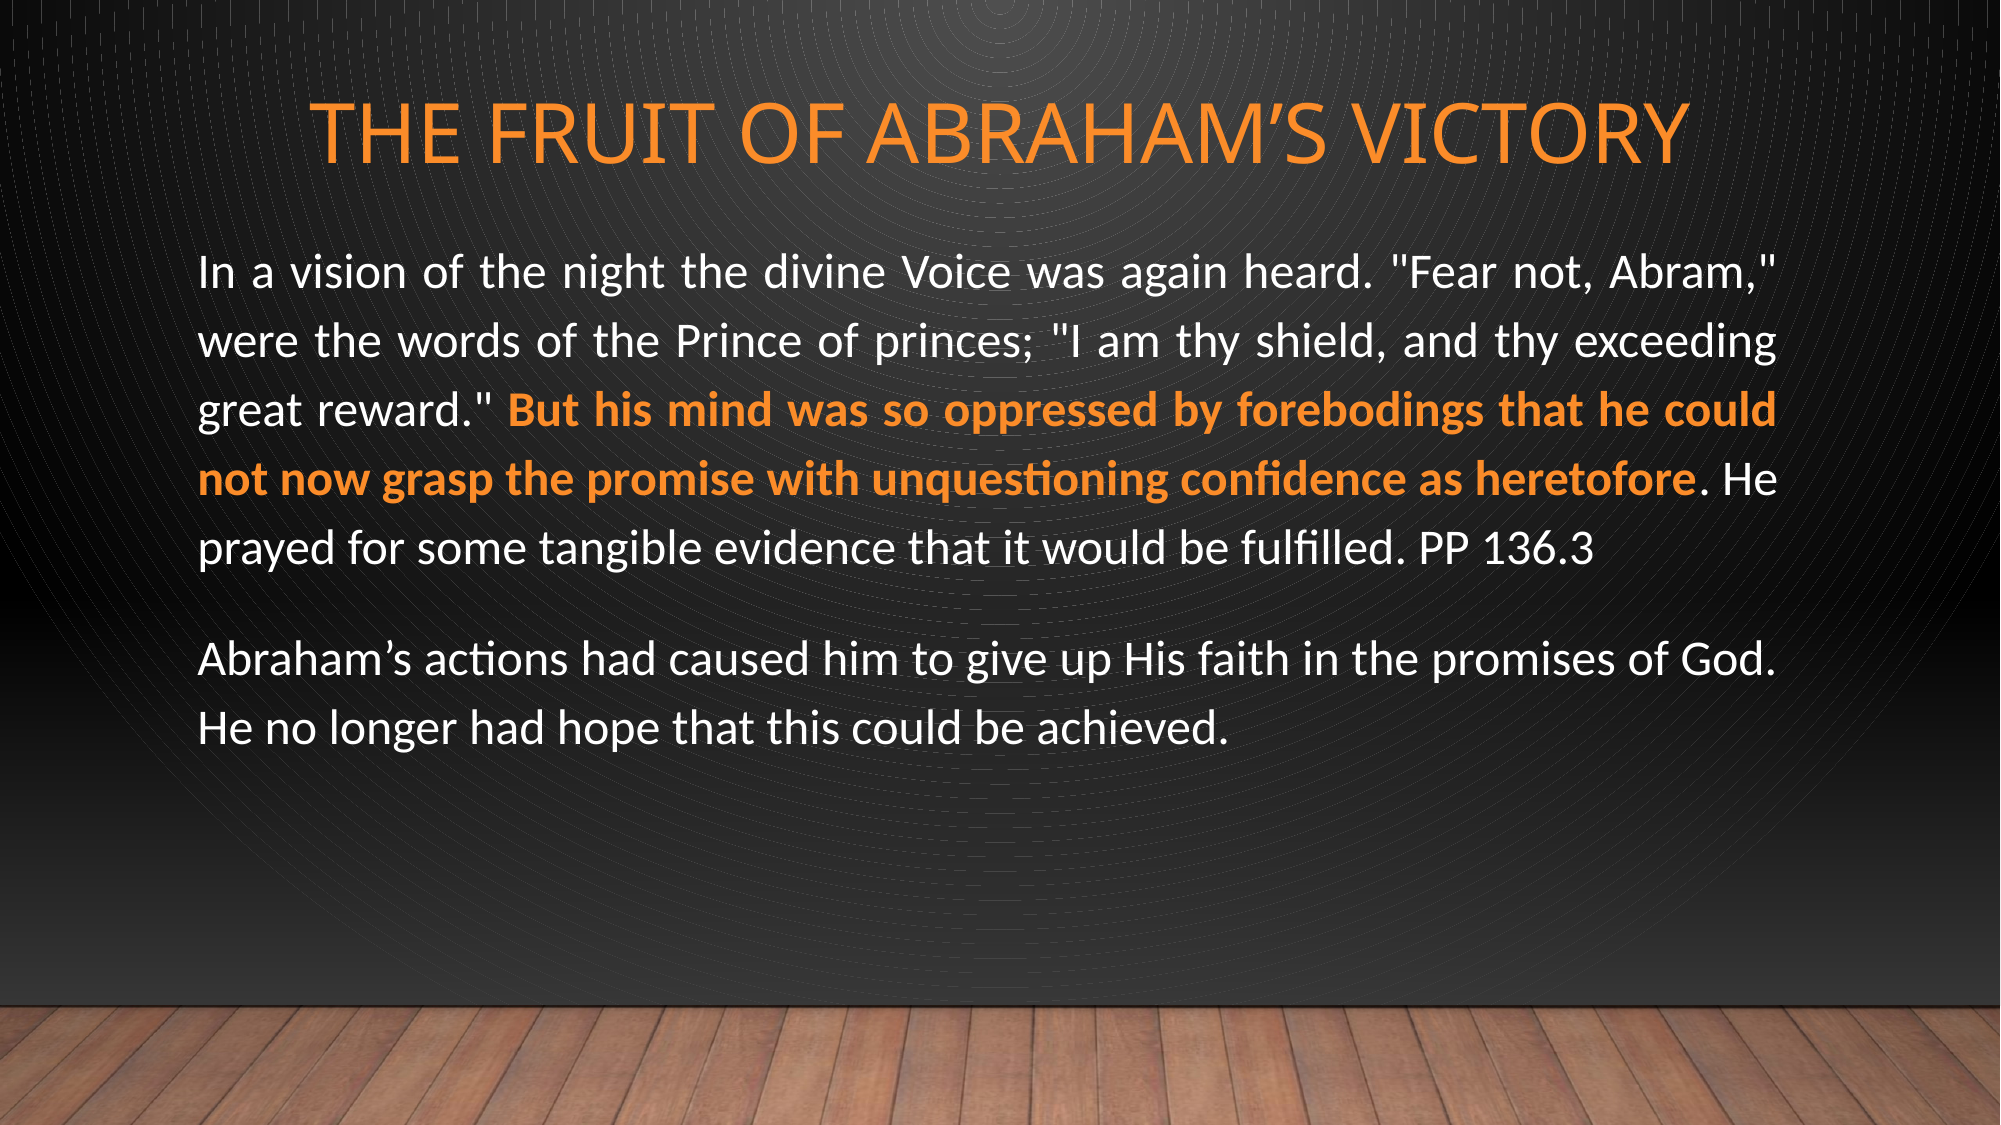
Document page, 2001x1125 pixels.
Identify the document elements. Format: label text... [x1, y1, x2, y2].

list In a vision of the night the divine Voice was again heard. "Fear not, Abram," were the words of the Prince of princes; "I am thy shield, and thy exceeding great reward." But his mind was so oppressed by forebodings that he could not now grasp the promise with unquestioning confidence as heretofore. He prayed for some tangible evidence that it would be fulfilled. PP 136.3 Abraham’s actions had caused him to give up His faith in the promises of God. He no longer had hope that this could be achieved. [182, 222, 1794, 877]
picture [0, 1005, 2000, 1125]
title The fruit of Abraham’s victory [238, 50, 1763, 222]
